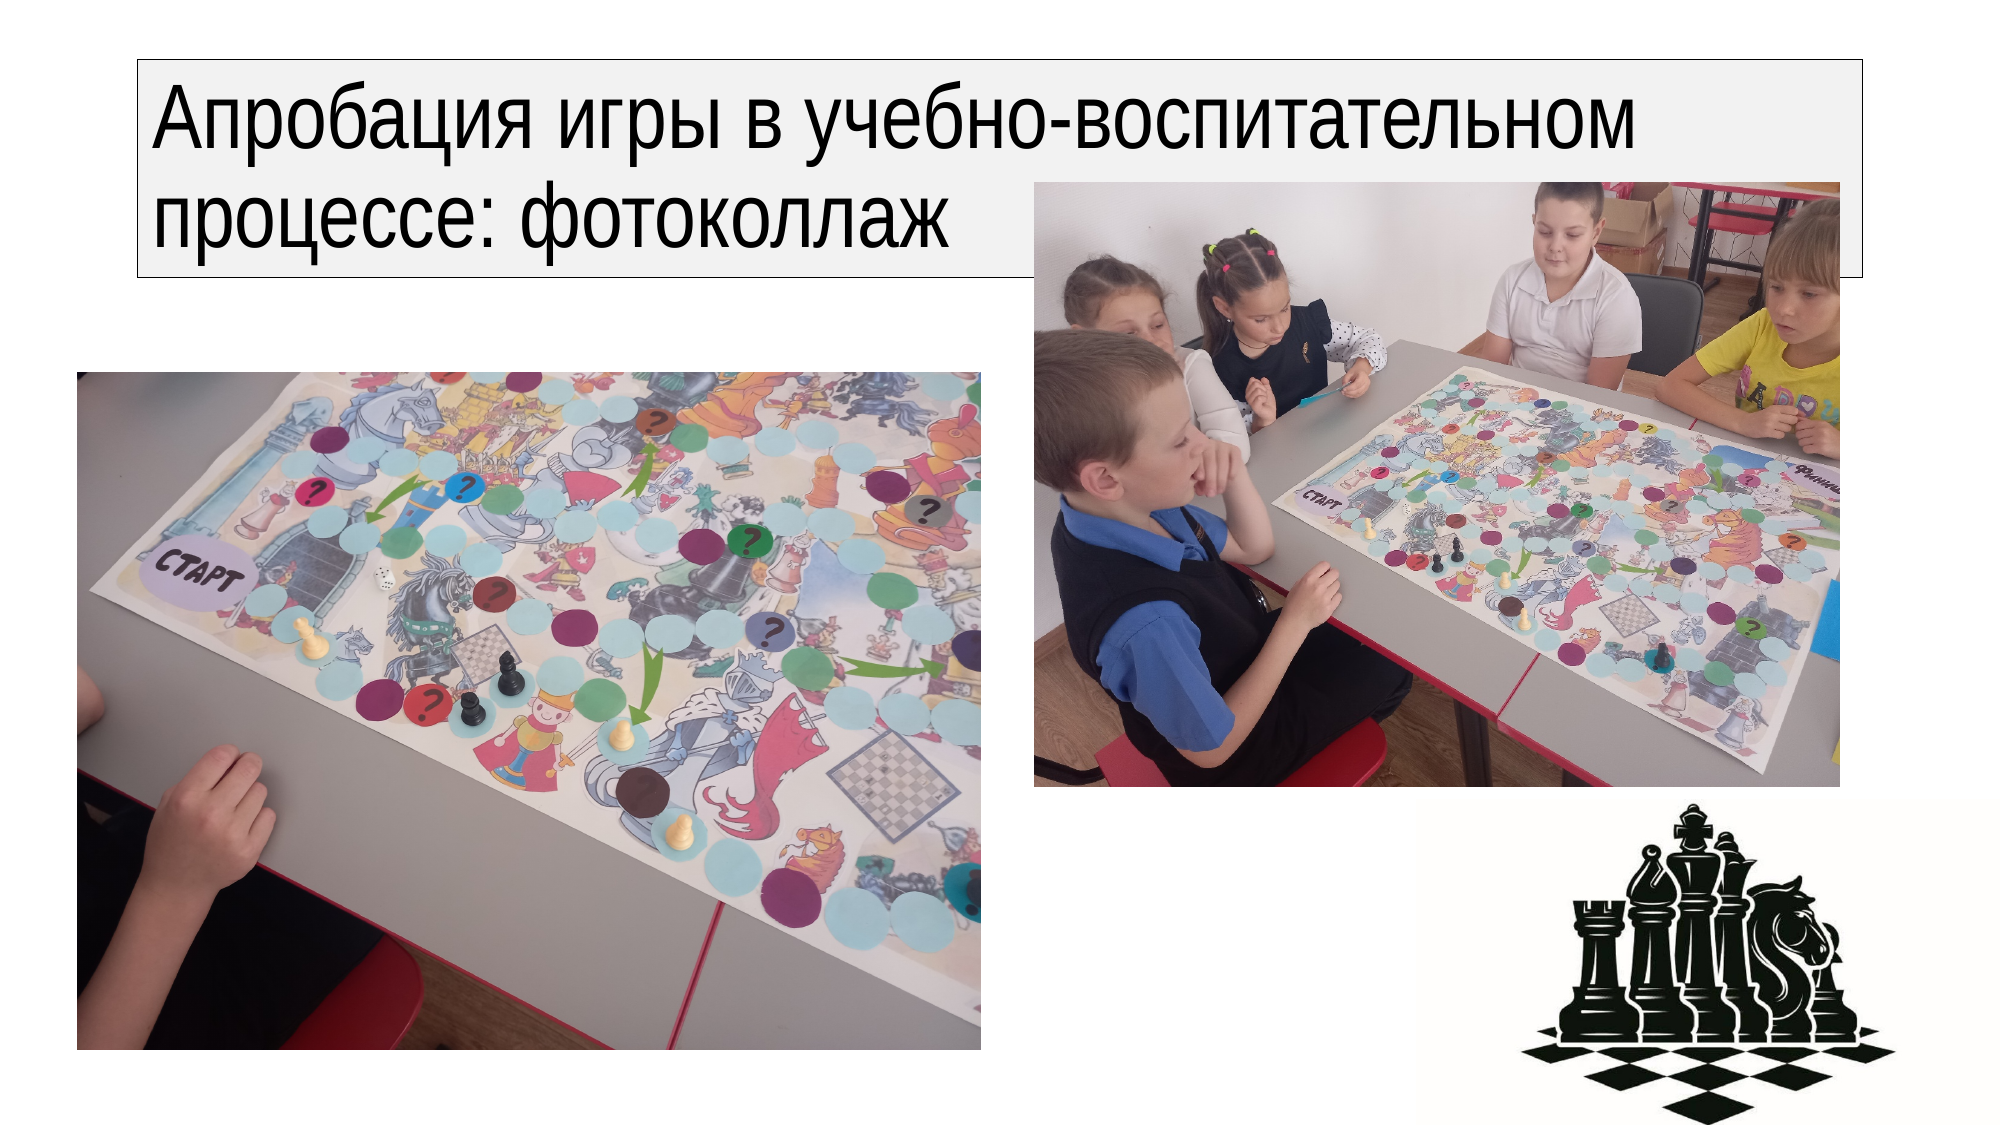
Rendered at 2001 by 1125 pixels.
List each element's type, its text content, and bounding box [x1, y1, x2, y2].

picture [1416, 799, 2000, 1125]
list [1034, 182, 1840, 787]
picture [77, 372, 981, 1050]
title Апробация игры в учебно-воспитательном процессе: фотоколлаж [137, 59, 1863, 278]
